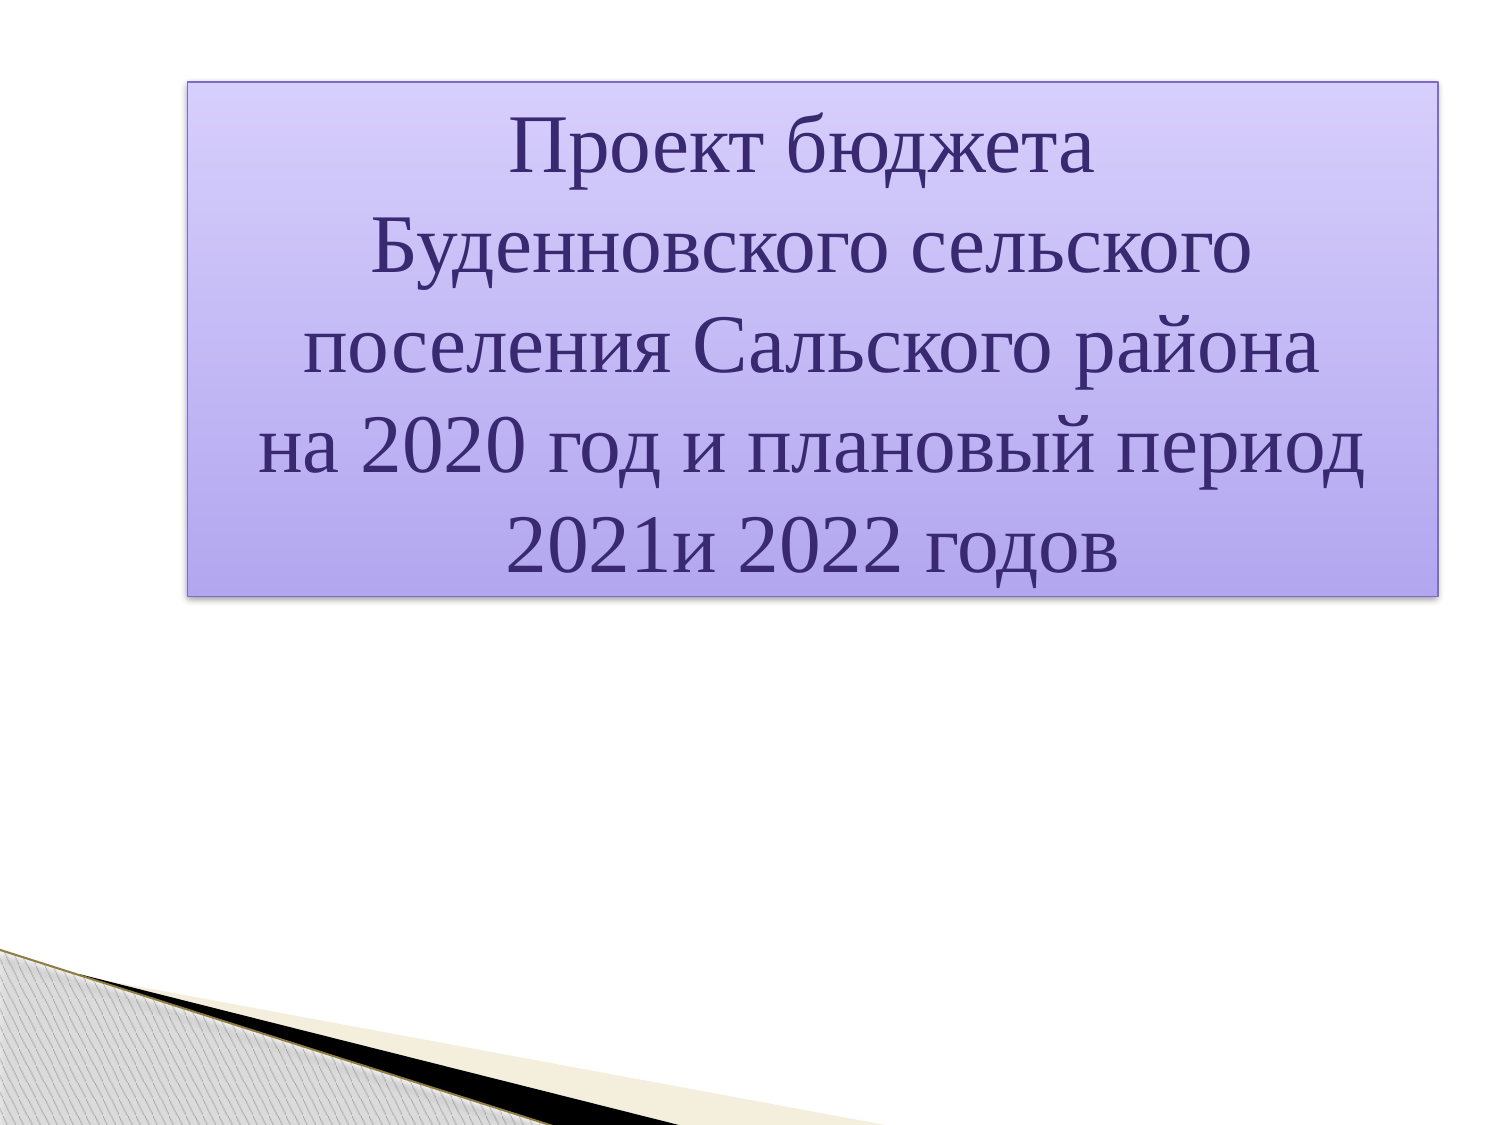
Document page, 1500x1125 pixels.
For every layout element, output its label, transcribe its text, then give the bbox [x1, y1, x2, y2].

text_box Проект бюджета Буденновского сельского поселения Сальского района на 2020 год и плановый период 2021и 2022 годов [187, 81, 1439, 597]
